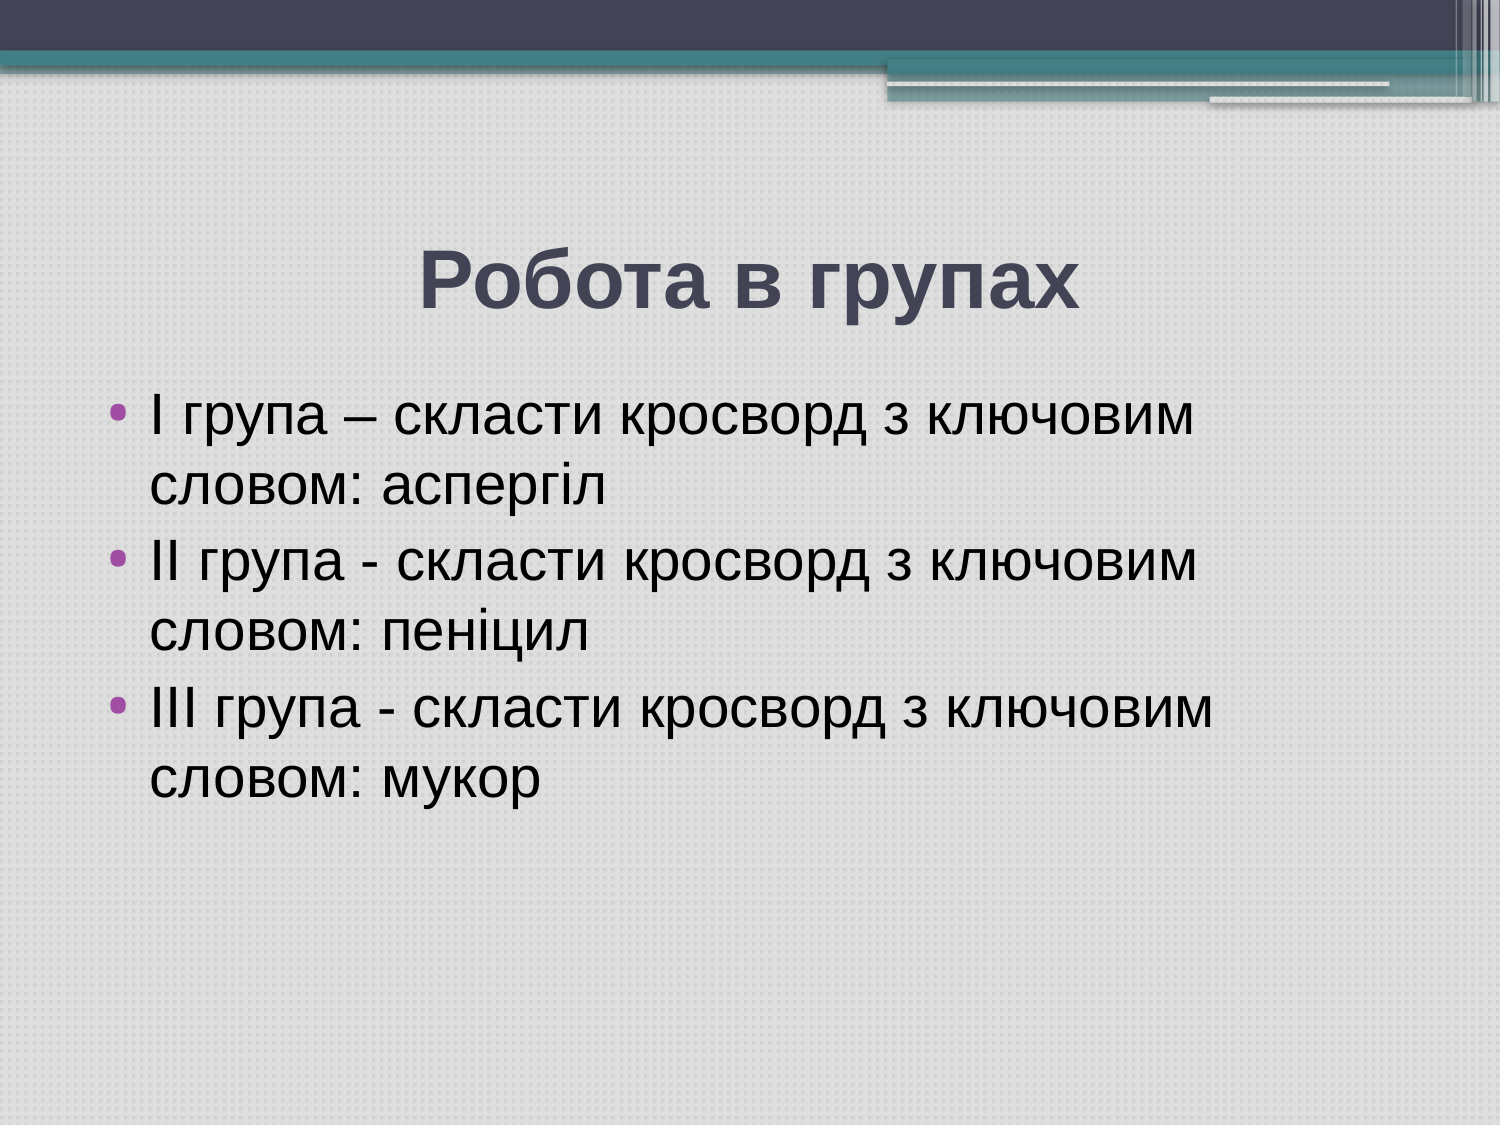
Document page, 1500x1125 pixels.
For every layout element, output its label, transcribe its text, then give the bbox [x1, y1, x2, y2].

title Робота в групах [75, 187, 1425, 363]
list І група – скласти кросворд з ключовим словом: аспергіл ІІ група - скласти кросворд з ключовим словом: пеніцил ІІІ група - скласти кросворд з ключовим словом: мукор [75, 368, 1425, 1079]
